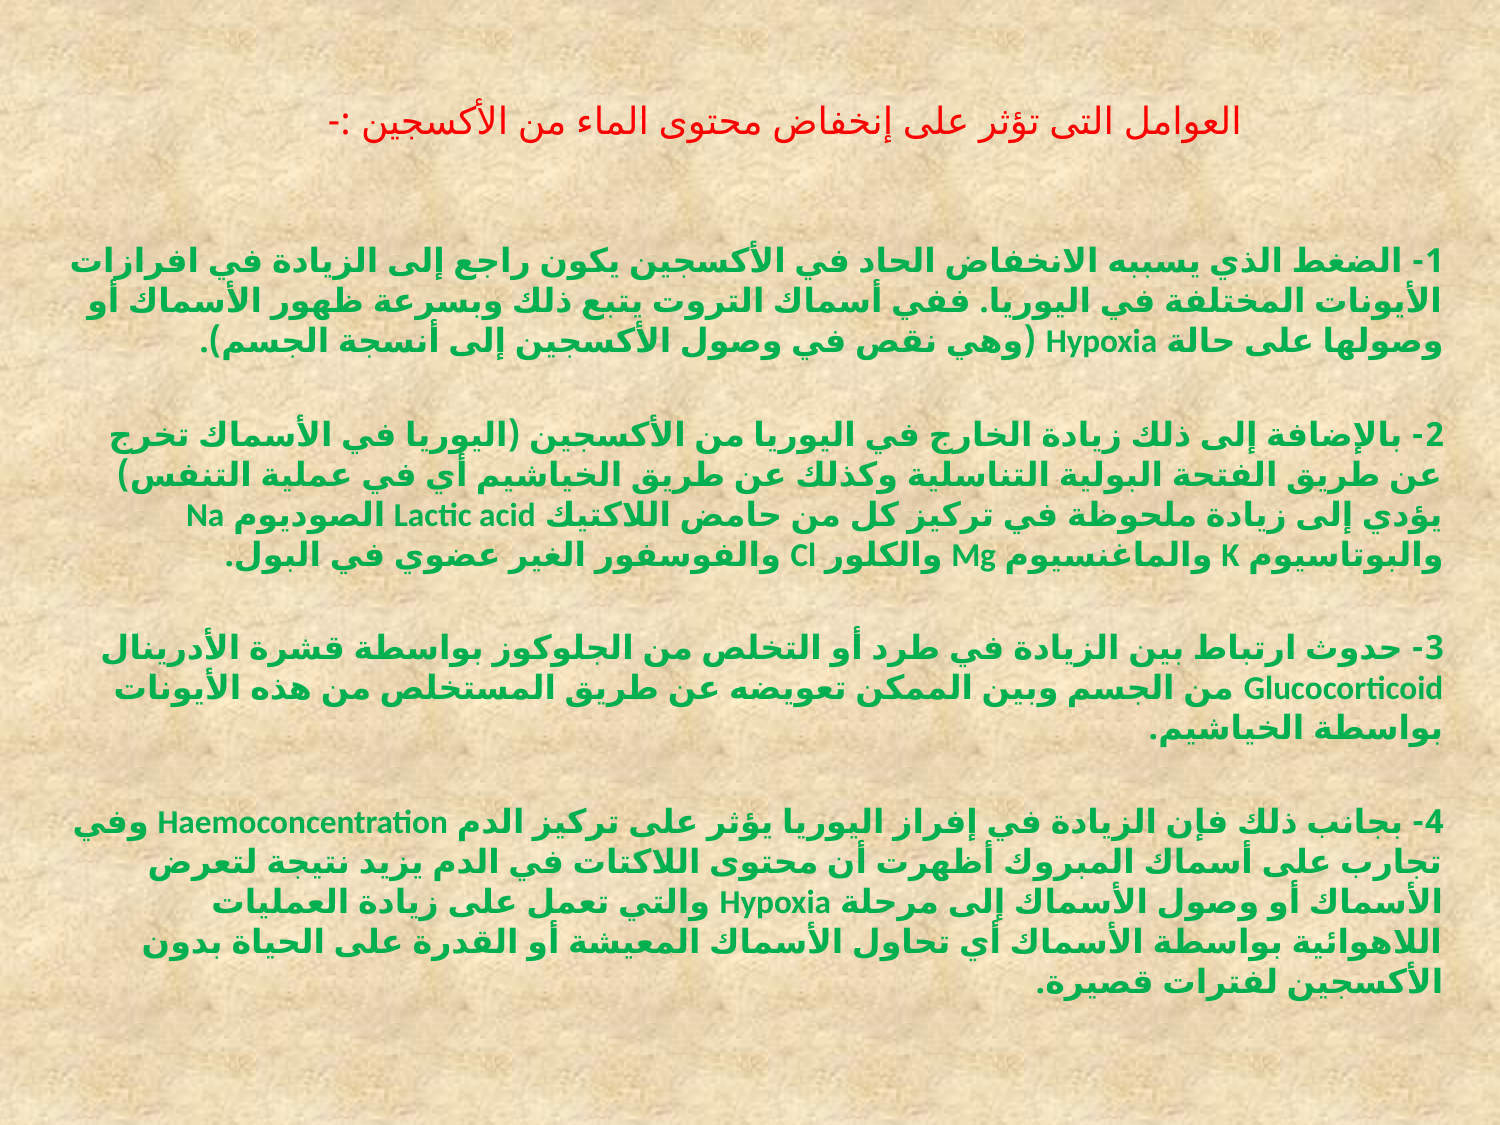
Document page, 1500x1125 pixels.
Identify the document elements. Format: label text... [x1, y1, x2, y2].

subtitle 1- الضغط الذي يسببه الانخفاض الحاد في الأكسجين يكون راجع إلى الزيادة في افرازات الأيونات المختلفة في اليوريا. ففي أسماك التروت يتبع ذلك وبسرعة ظهور الأسماك أو وصولها على حالة Hypoxia (وهي نقص في وصول الأكسجين إلى أنسجة الجسم). 2- بالإضافة إلى ذلك زيادة الخارج في اليوريا من الأكسجين (اليوريا في الأسماك تخرج عن طريق الفتحة البولية التناسلية وكذلك عن طريق الخياشيم أي في عملية التنفس) يؤدي إلى زيادة ملحوظة في تركيز كل من حامض اللاكتيك Lactic acid الصوديوم Na والبوتاسيوم K والماغنسيوم Mg والكلور Cl والفوسفور الغير عضوي في البول. 3- حدوث ارتباط بين الزيادة في طرد أو التخلص من الجلوكوز بواسطة قشرة الأدرينال Glucocorticoid من الجسم وبين الممكن تعويضه عن طريق المستخلص من هذه الأيونات بواسطة الخياشيم. 4- بجانب ذلك فإن الزيادة في إفراز اليوريا يؤثر على تركيز الدم Haemoconcentration وفي تجارب على أسماك المبروك أظهرت أن محتوى اللاكتات في الدم يزيد نتيجة لتعرض الأسماك أو وصول الأسماك إلى مرحلة Hypoxia والتي تعمل على زيادة العمليات اللاهوائية بواسطة الأسماك أي تحاول الأسماك المعيشة أو القدرة على الحياة بدون الأكسجين لفترات قصيرة. [53, 231, 1459, 1047]
picture [0, 0, 1500, 1125]
title العوامل التى تؤثر على إنخفاض محتوى الماء من الأكسجين :- [147, 42, 1423, 197]
